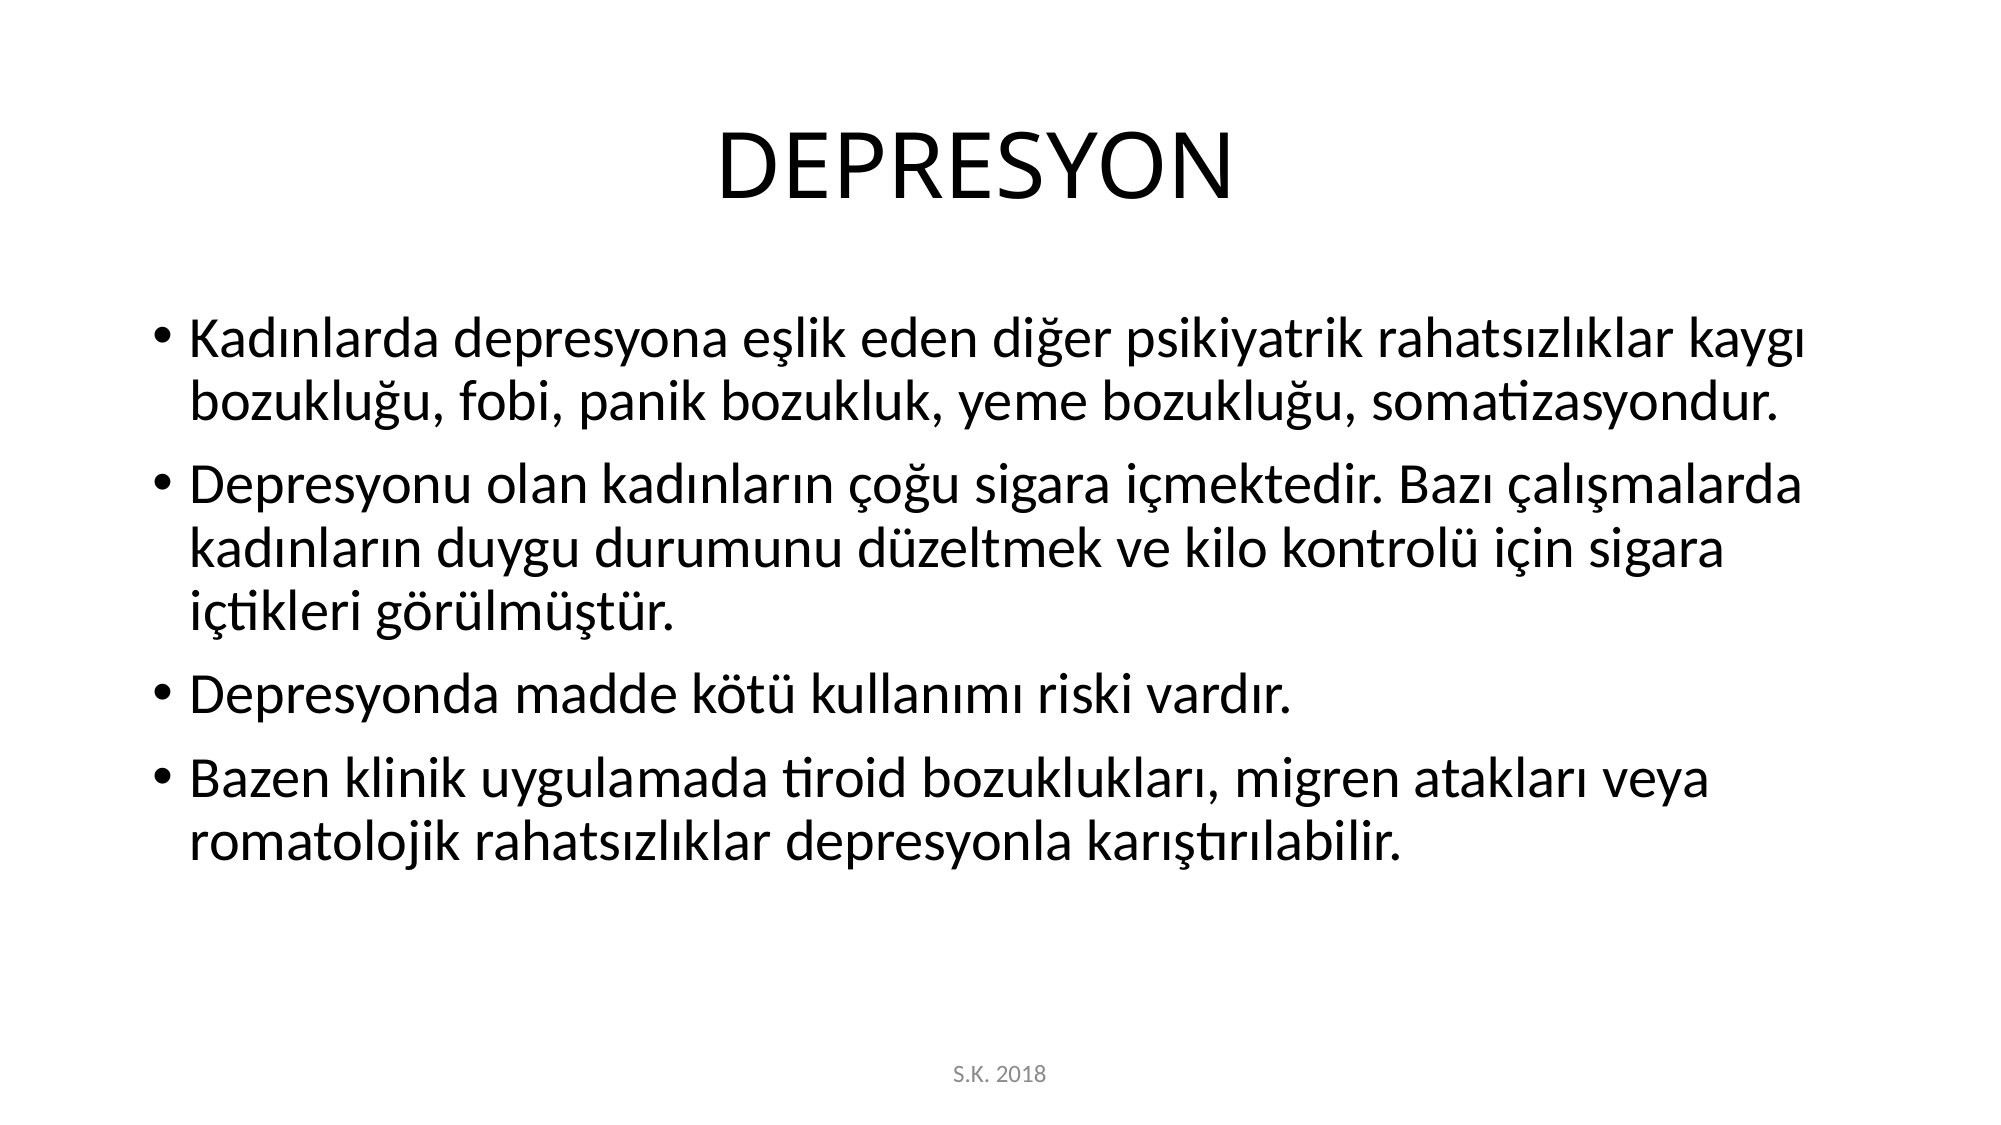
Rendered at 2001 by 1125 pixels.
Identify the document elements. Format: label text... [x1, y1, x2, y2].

footer S.K. 2018 [662, 1042, 1338, 1103]
title DEPRESYON [137, 59, 1863, 278]
list Kadınlarda depresyona eşlik eden diğer psikiyatrik rahatsızlıklar kaygı bozukluğu, fobi, panik bozukluk, yeme bozukluğu, somatizasyondur. Depresyonu olan kadınların çoğu sigara içmektedir. Bazı çalışmalarda kadınların duygu durumunu düzeltmek ve kilo kontrolü için sigara içtikleri görülmüştür. Depresyonda madde kötü kullanımı riski vardır. Bazen klinik uygulamada tiroid bozuklukları, migren atakları veya romatolojik rahatsızlıklar depresyonla karıştırılabilir. [137, 299, 1863, 1014]
